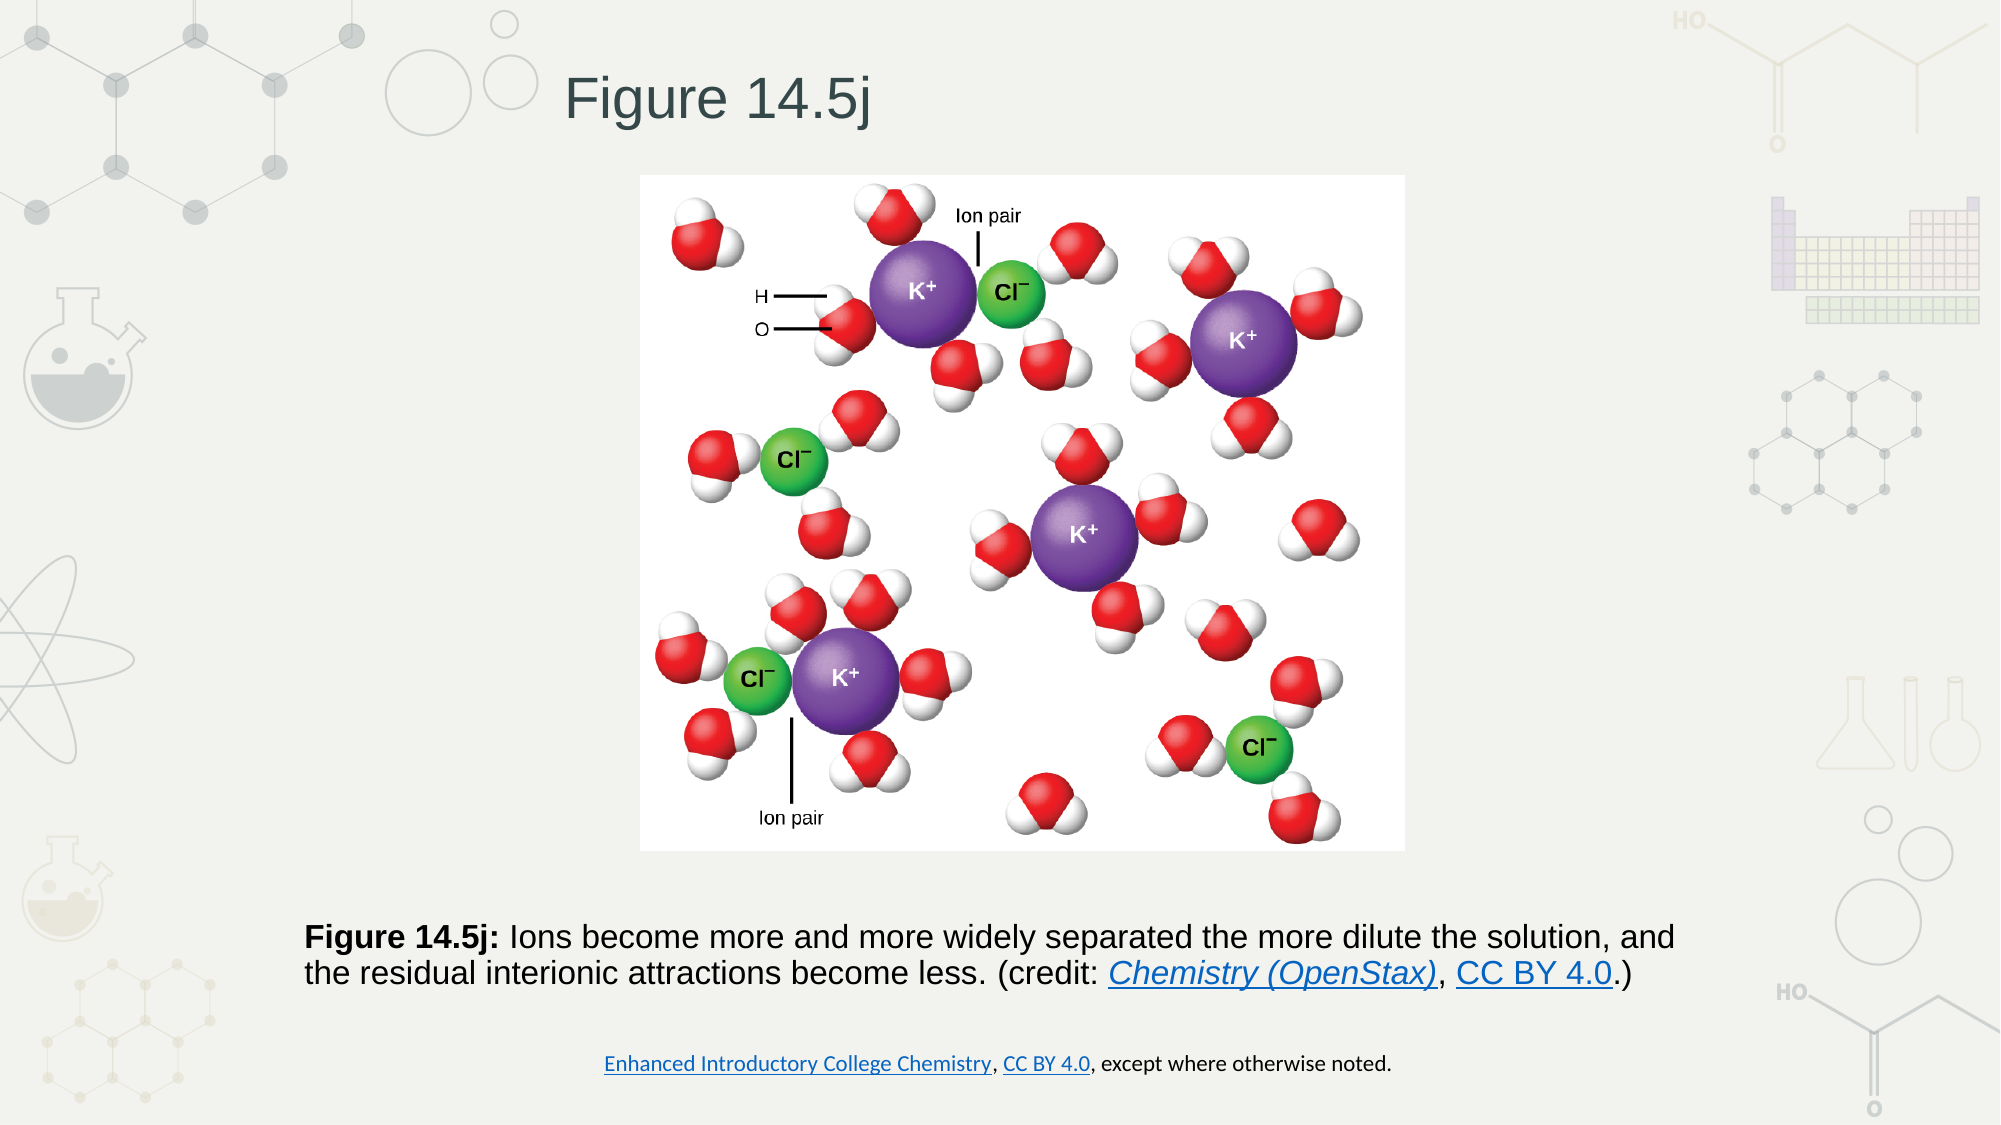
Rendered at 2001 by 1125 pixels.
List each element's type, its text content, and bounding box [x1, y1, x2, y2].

title Figure 14.5j [549, 33, 911, 140]
list Figure 14.5j: Ions become more and more widely separated the more dilute the solution, and the residual interionic attractions become less. (credit: Chemistry (OpenStax), CC BY 4.0.) [289, 912, 1744, 1125]
picture [0, 0, 2001, 1125]
